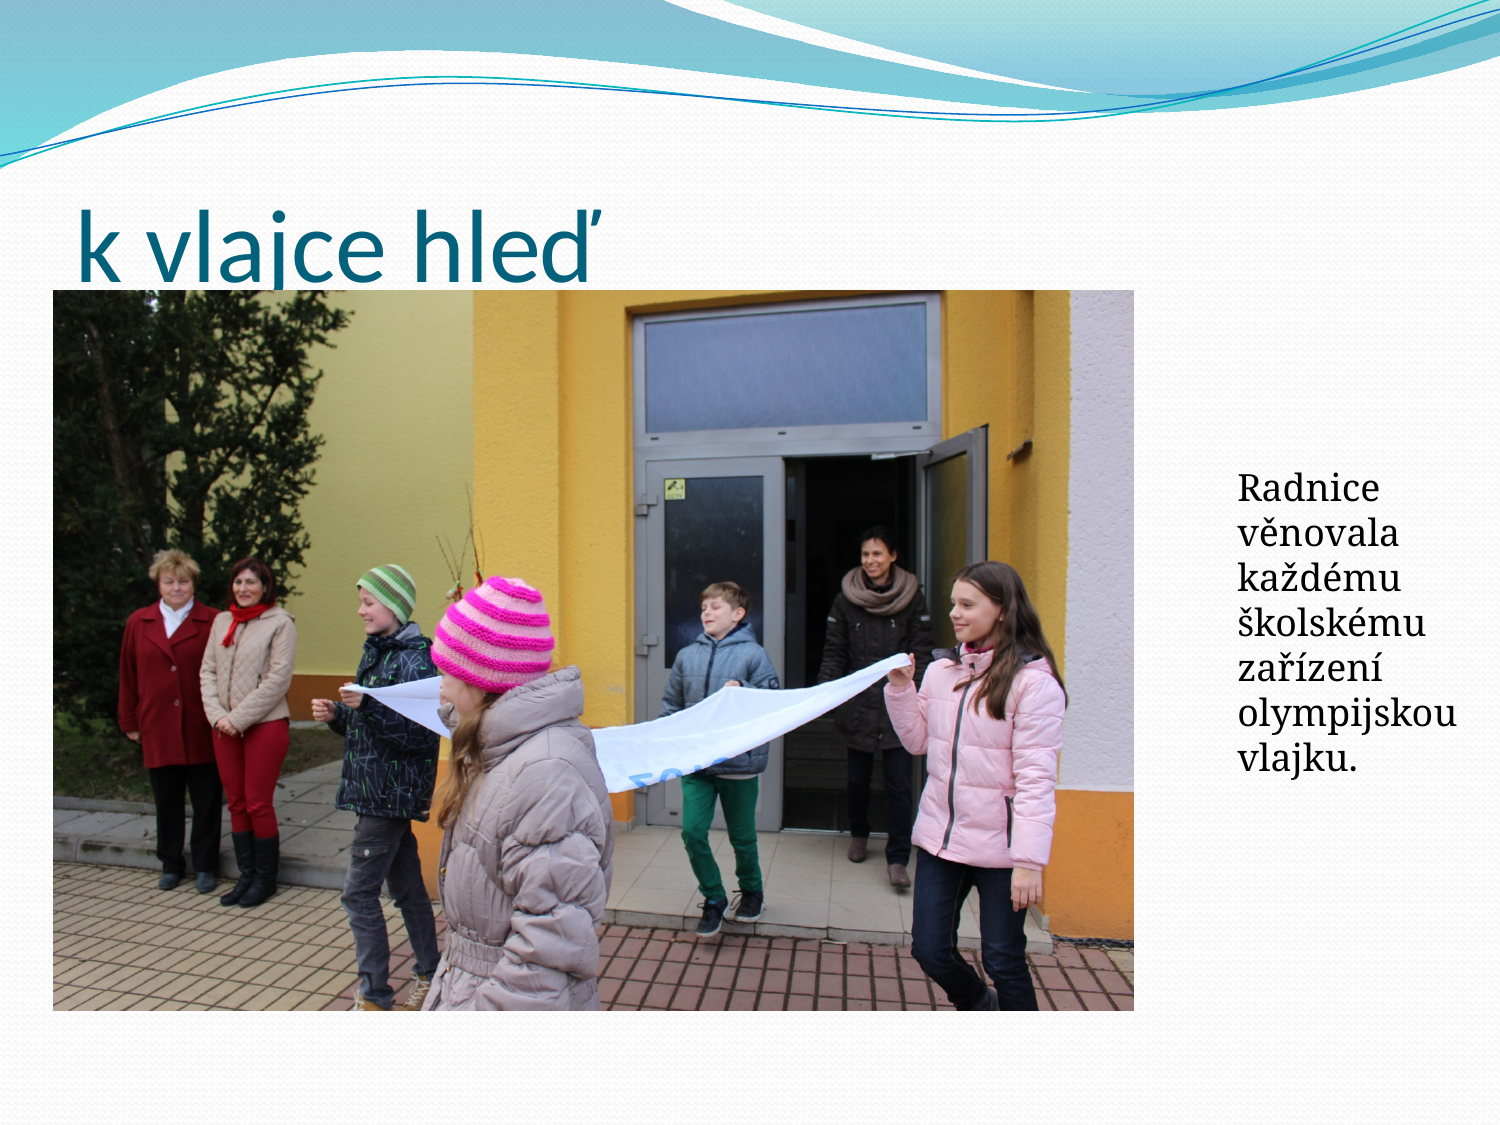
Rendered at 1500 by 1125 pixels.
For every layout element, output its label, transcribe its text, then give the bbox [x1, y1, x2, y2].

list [52, 290, 1134, 1012]
text_box Radnice věnovala každému školskému zařízení olympijskou vlajku. [1222, 456, 1477, 787]
title k vlajce hleď [75, 115, 1425, 303]
